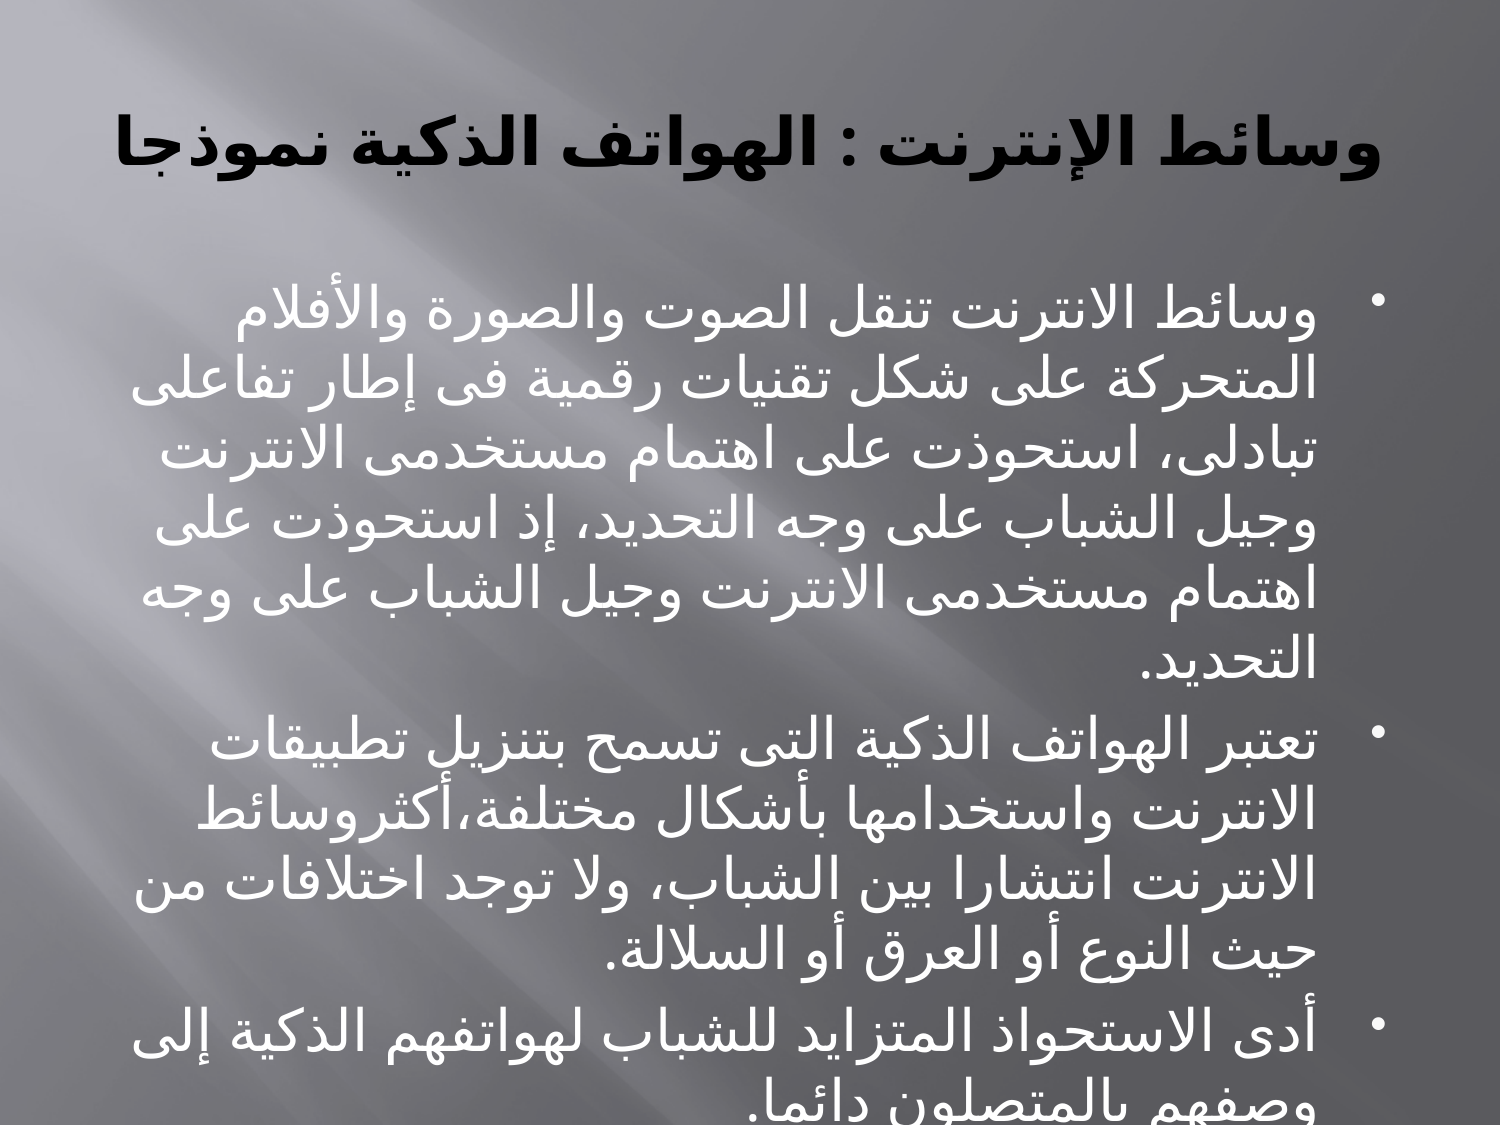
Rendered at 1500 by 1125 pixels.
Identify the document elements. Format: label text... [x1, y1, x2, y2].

title وسائط الإنترنت : الهواتف الذكية نموذجا [75, 45, 1425, 233]
list وسائط الانترنت تنقل الصوت والصورة والأفلام المتحركة على شكل تقنيات رقمية فى إطار تفاعلى تبادلى، استحوذت على اهتمام مستخدمى الانترنت وجيل الشباب على وجه التحديد، إذ استحوذت على اهتمام مستخدمى الانترنت وجيل الشباب على وجه التحديد. تعتبر الهواتف الذكية التى تسمح بتنزيل تطبيقات الانترنت واستخدامها بأشكال مختلفة،أكثروسائط الانترنت انتشارا بين الشباب، ولا توجد اختلافات من حيث النوع أو العرق أو السلالة. أدى الاستحواذ المتزايد للشباب لهواتفهم الذكية إلى وصفهم بالمتصلون دائما. [75, 262, 1425, 1035]
